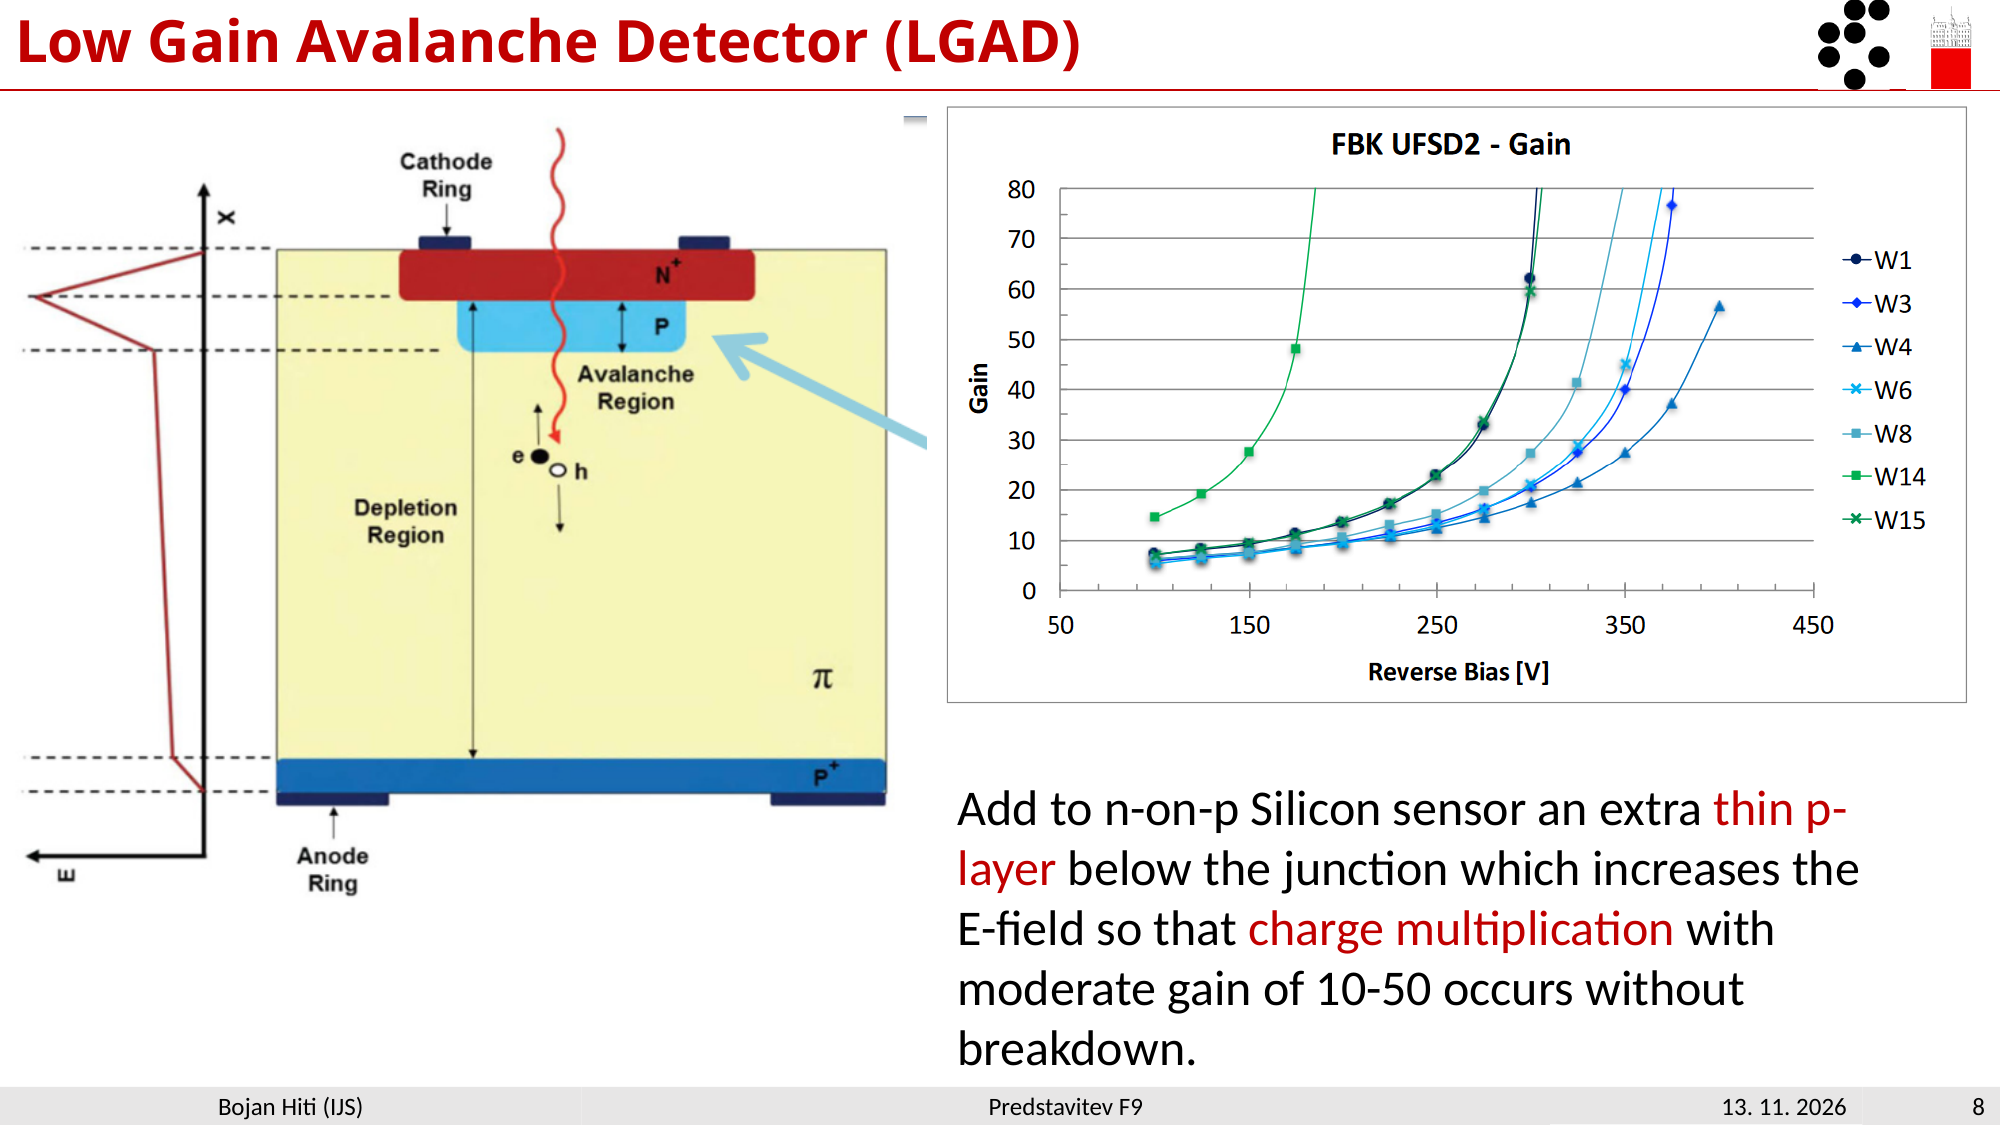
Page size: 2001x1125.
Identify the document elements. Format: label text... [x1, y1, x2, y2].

footer Predstavitev F9 [581, 1086, 1550, 1125]
slide_number 8 [1862, 1086, 2000, 1125]
picture [0, 116, 927, 968]
text_box Add to n-on-p Silicon sensor an extra thin p-layer below the junction which increases the E-field so that charge multiplication with moderate gain of 10-50 occurs without breakdown. [942, 767, 1902, 1083]
slide_number 19. 01. 2018 [1550, 1086, 1862, 1125]
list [942, 99, 1977, 708]
title Low Gain Avalanche Detector (LGAD) [0, 0, 1725, 87]
picture [1906, 0, 2000, 90]
picture [1818, 0, 1890, 90]
